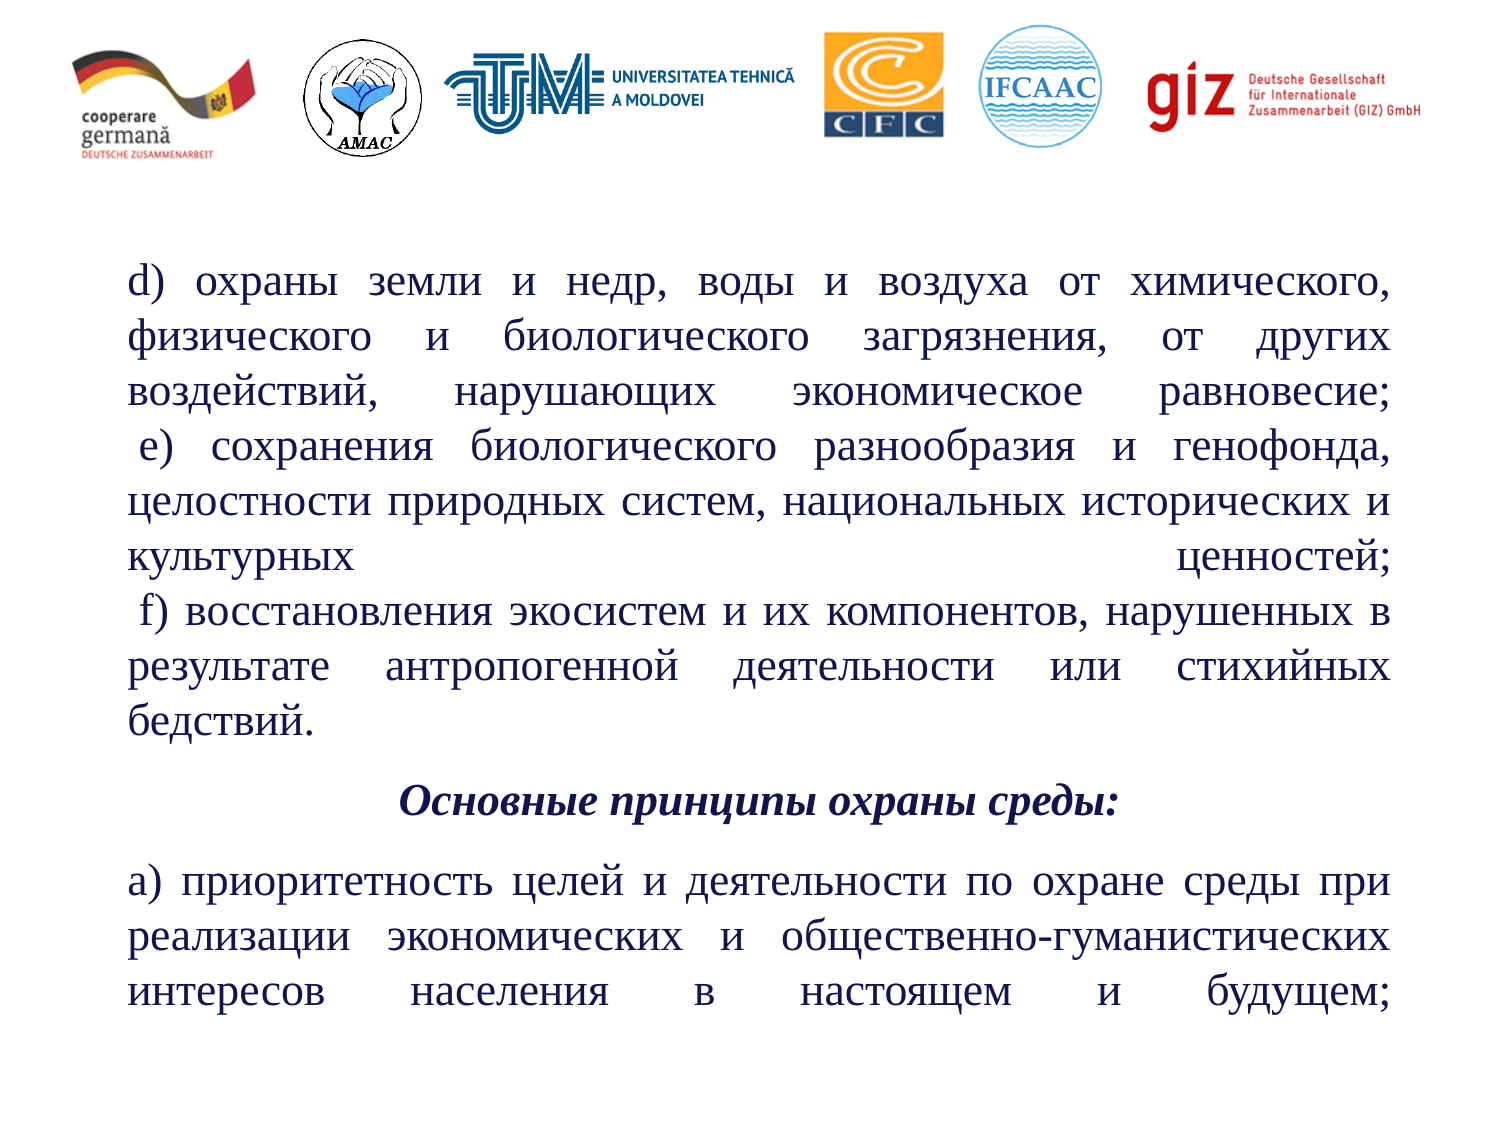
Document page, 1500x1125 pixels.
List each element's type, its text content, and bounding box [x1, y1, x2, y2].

picture [822, 23, 948, 149]
picture [970, 16, 1109, 154]
picture [303, 38, 422, 158]
picture [31, 7, 300, 213]
picture [434, 47, 800, 140]
picture [1136, 55, 1435, 147]
list d) охраны земли и недр, воды и воздуха от химического, физического и биологического загрязнения, от других воздействий, нарушающих экономическое равновесие; e) сохранения биологического разнообразия и генофонда, целостности природных систем, национальных исторических и культурных ценностей; f) восстановления экосистем и их компонентов, нарушенных в результате антропогенной деятельности или стихийных бедствий. Основные принципы охраны среды: а) приоритетность целей и деятельности по охране среды при реализации экономических и общественно-гуманистических интересов населения в настоящем и будущем; [111, 241, 1408, 1043]
